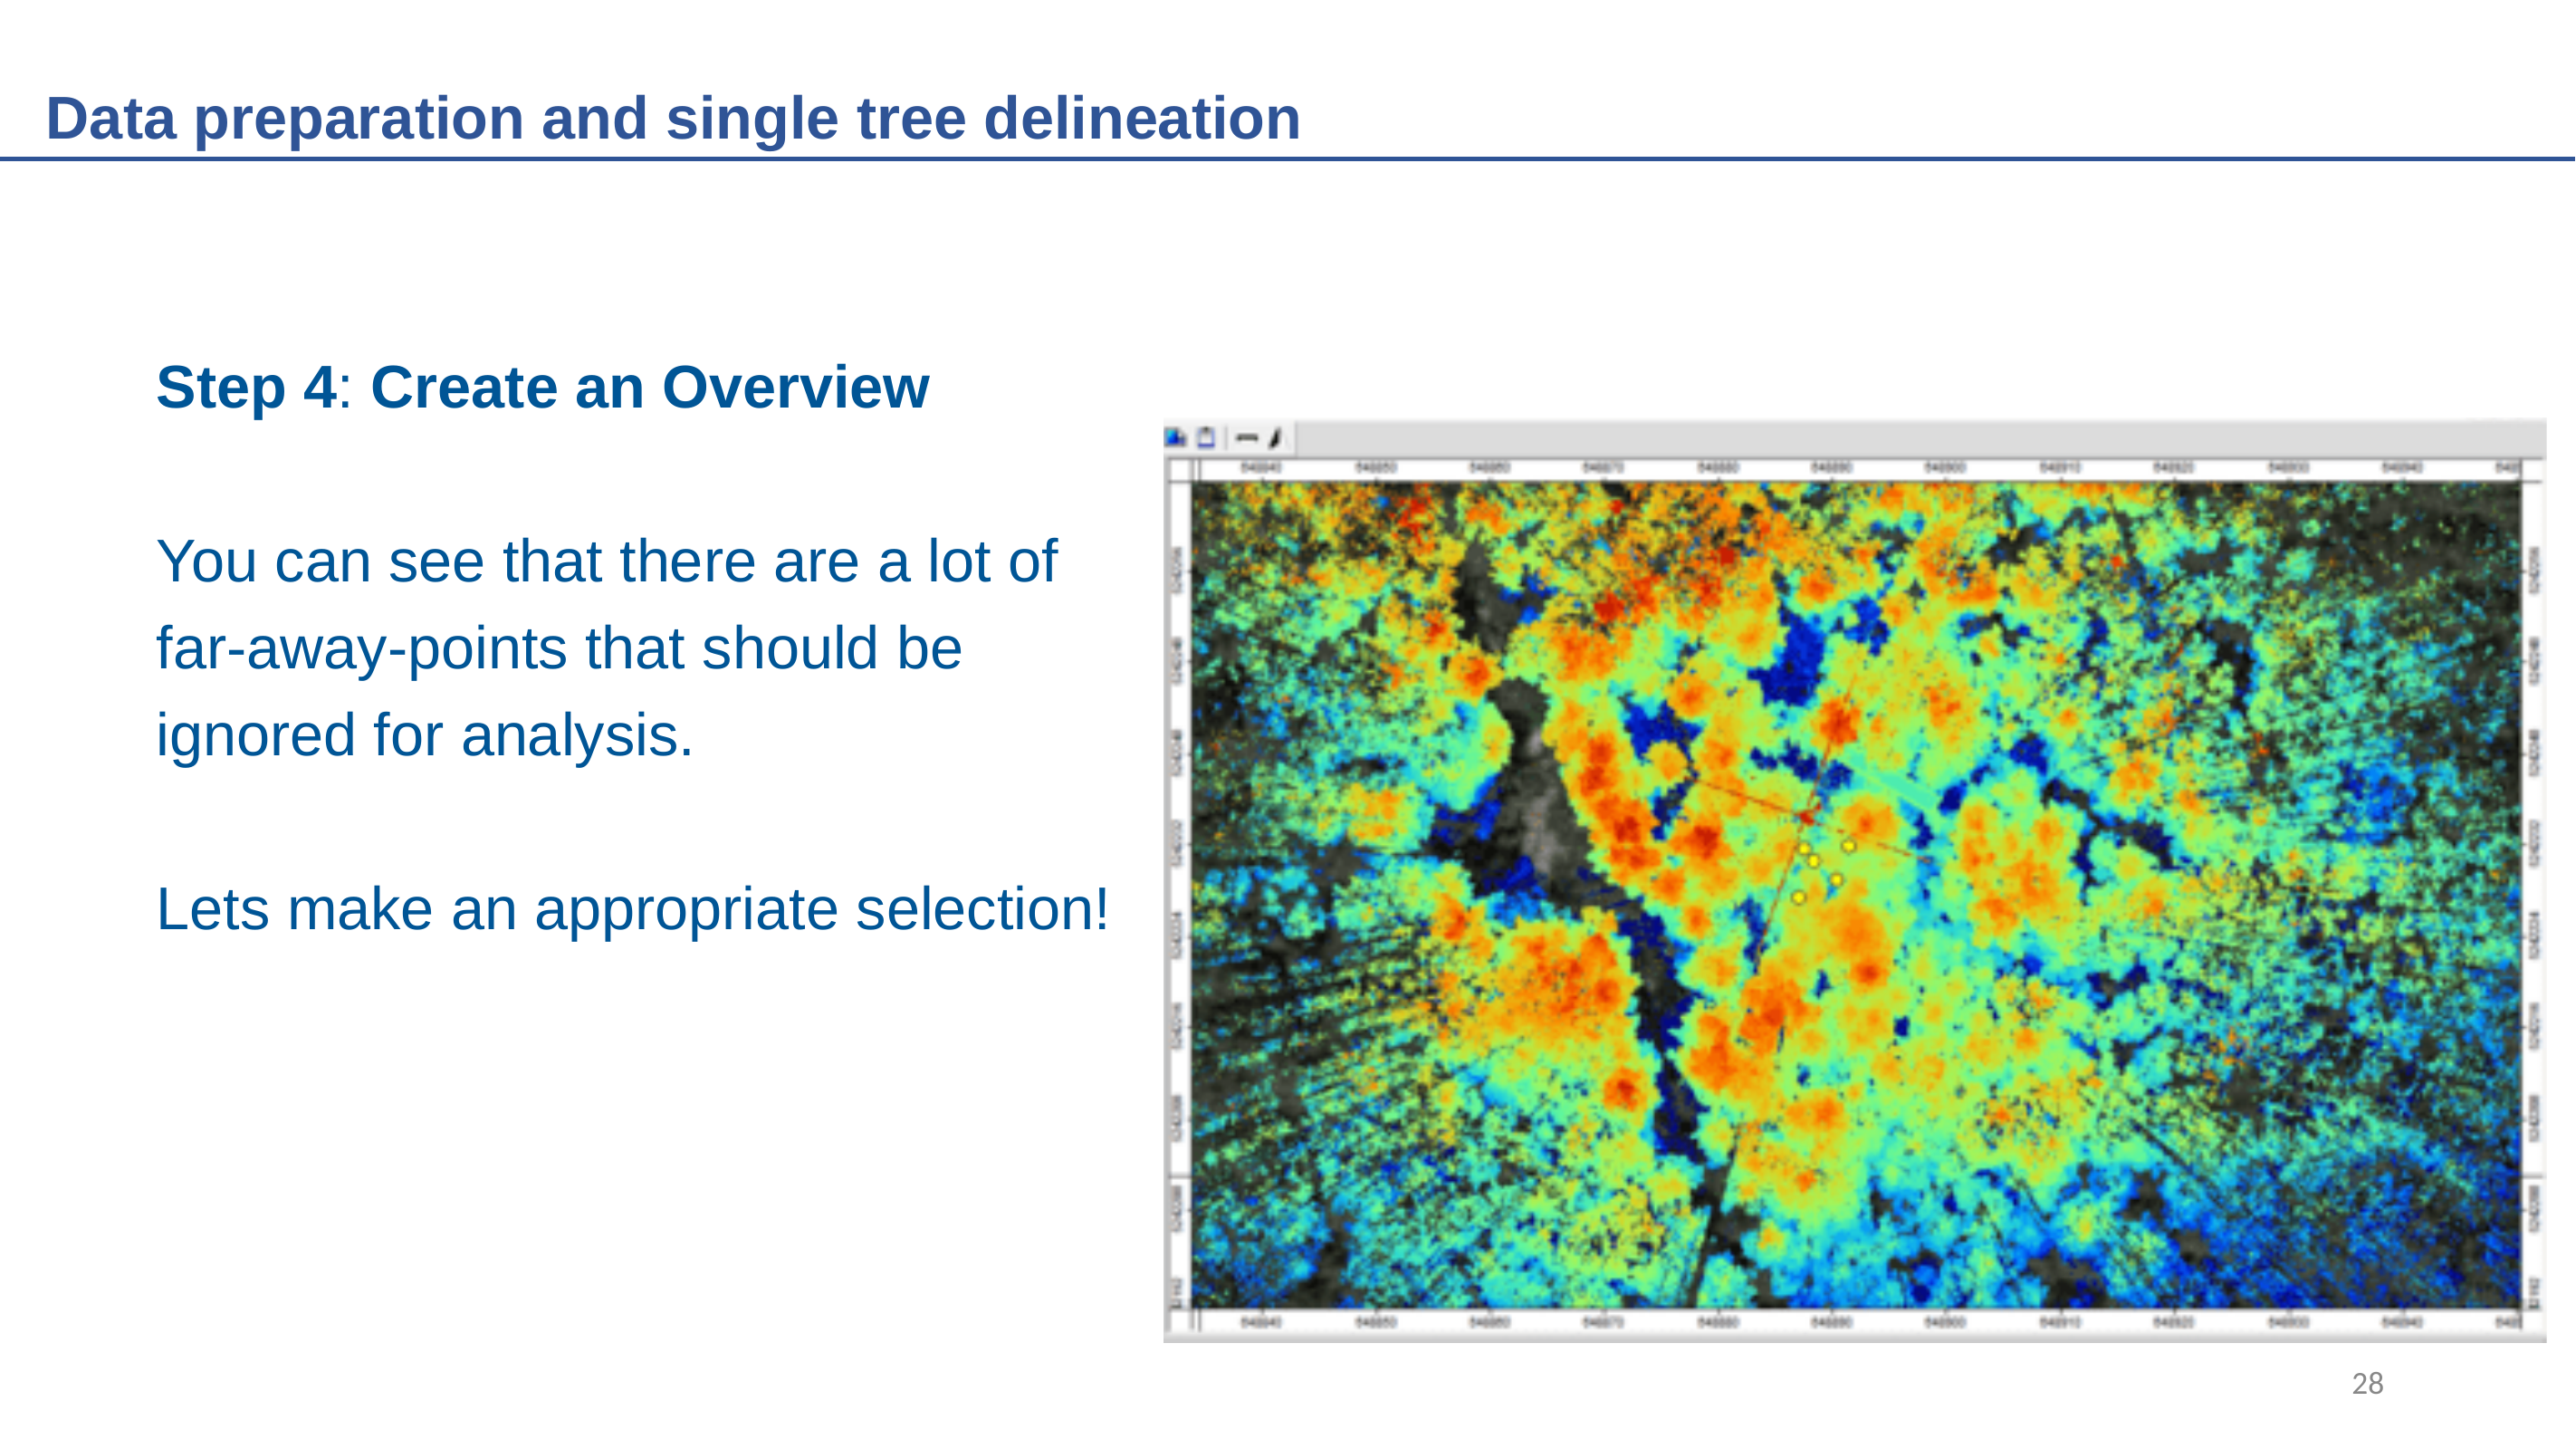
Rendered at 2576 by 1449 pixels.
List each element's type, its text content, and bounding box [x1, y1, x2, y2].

slide_number ‹#› [1818, 1349, 2399, 1420]
text_box Step 4: Create an Overview You can see that there are a lot of far-away-points that should be ignored for analysis. Lets make an appropriate selection! [142, 326, 1164, 949]
picture [1163, 417, 2547, 1343]
text_box Data preparation and single tree delineation [32, 34, 1465, 157]
